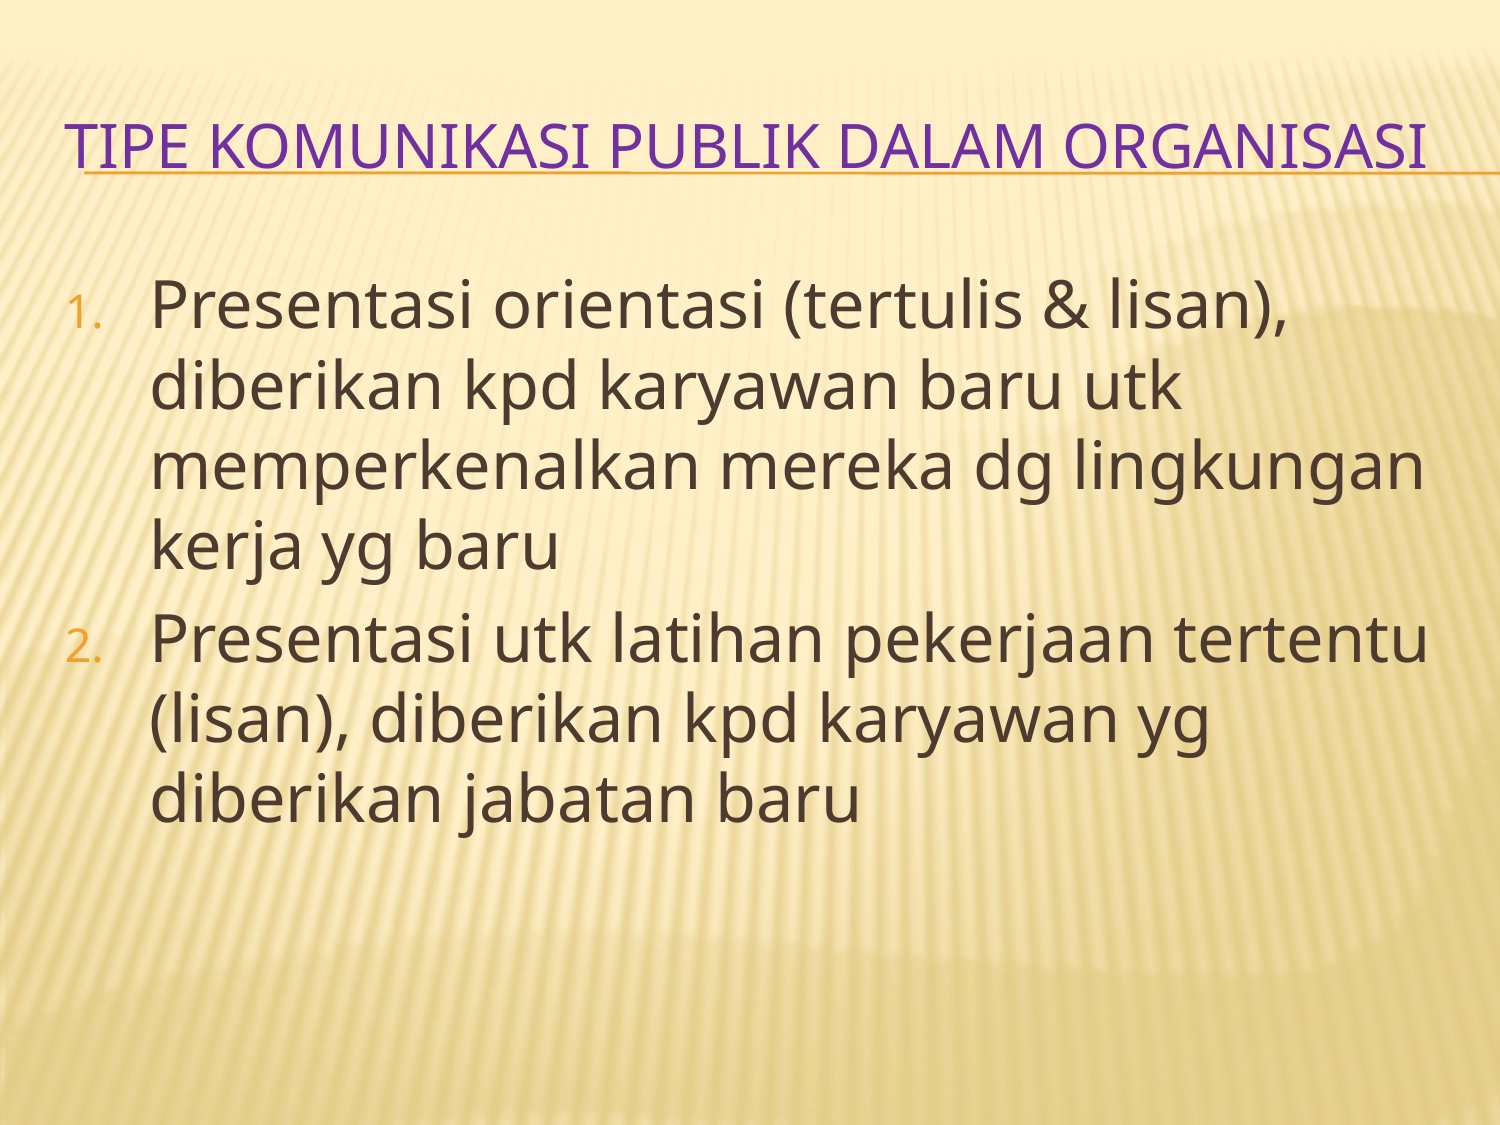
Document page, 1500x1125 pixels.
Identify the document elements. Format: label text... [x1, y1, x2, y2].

list Presentasi orientasi (tertulis & lisan), diberikan kpd karyawan baru utk memperkenalkan mereka dg lingkungan kerja yg baru Presentasi utk latihan pekerjaan tertentu (lisan), diberikan kpd karyawan yg diberikan jabatan baru [50, 254, 1475, 998]
title TIPE KOMUNIKASI PUBLIK DALAM ORGANISASI [50, 75, 1475, 213]
